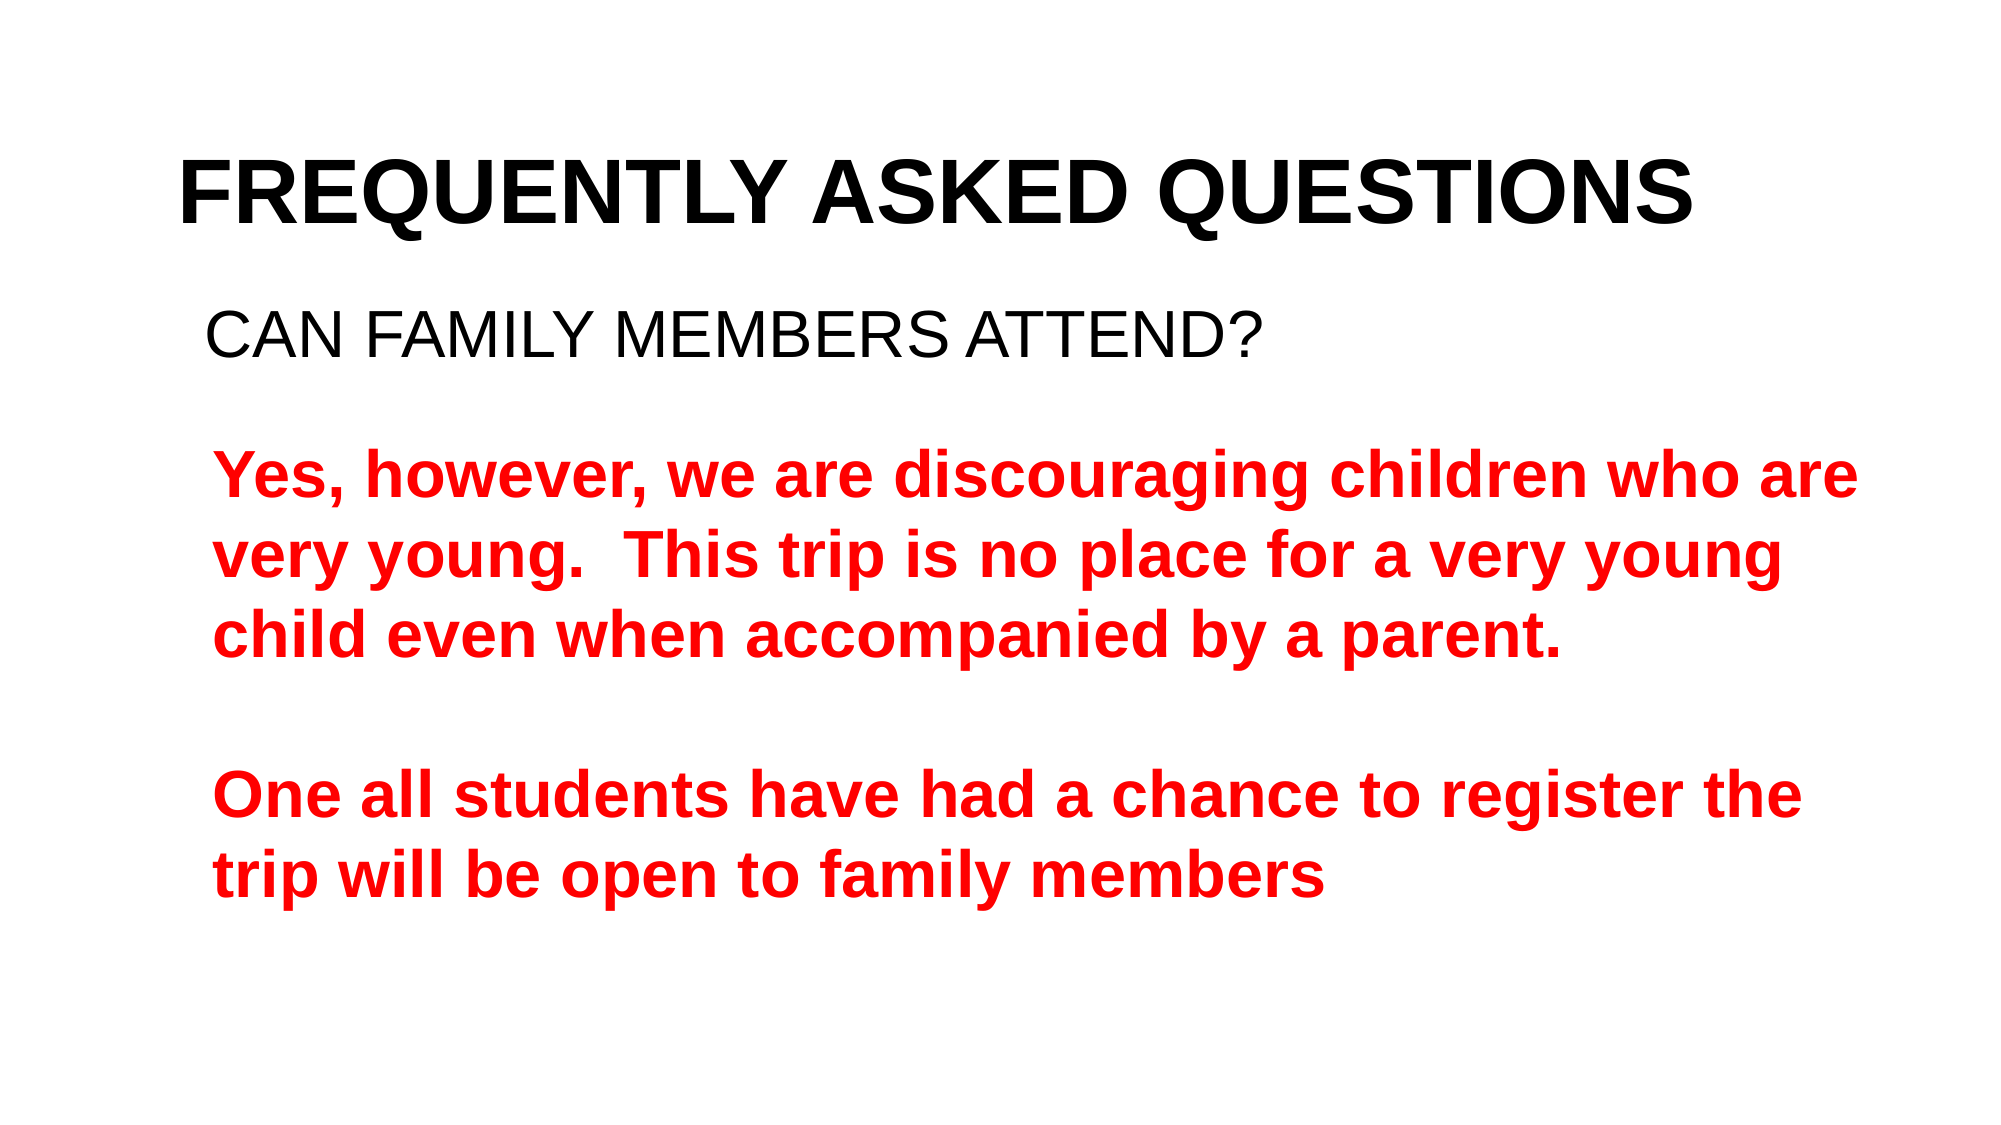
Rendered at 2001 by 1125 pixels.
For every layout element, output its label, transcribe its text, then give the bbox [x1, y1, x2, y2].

text_box CAN FAMILY MEMBERS ATTEND? [189, 283, 2000, 379]
text_box Yes, however, we are discouraging children who are very young. This trip is no place for a very young child even when accompanied by a parent. One all students have had a chance to register the trip will be open to family members [198, 423, 1888, 919]
text_box FREQUENTLY ASKED QUESTIONS [162, 84, 1888, 303]
